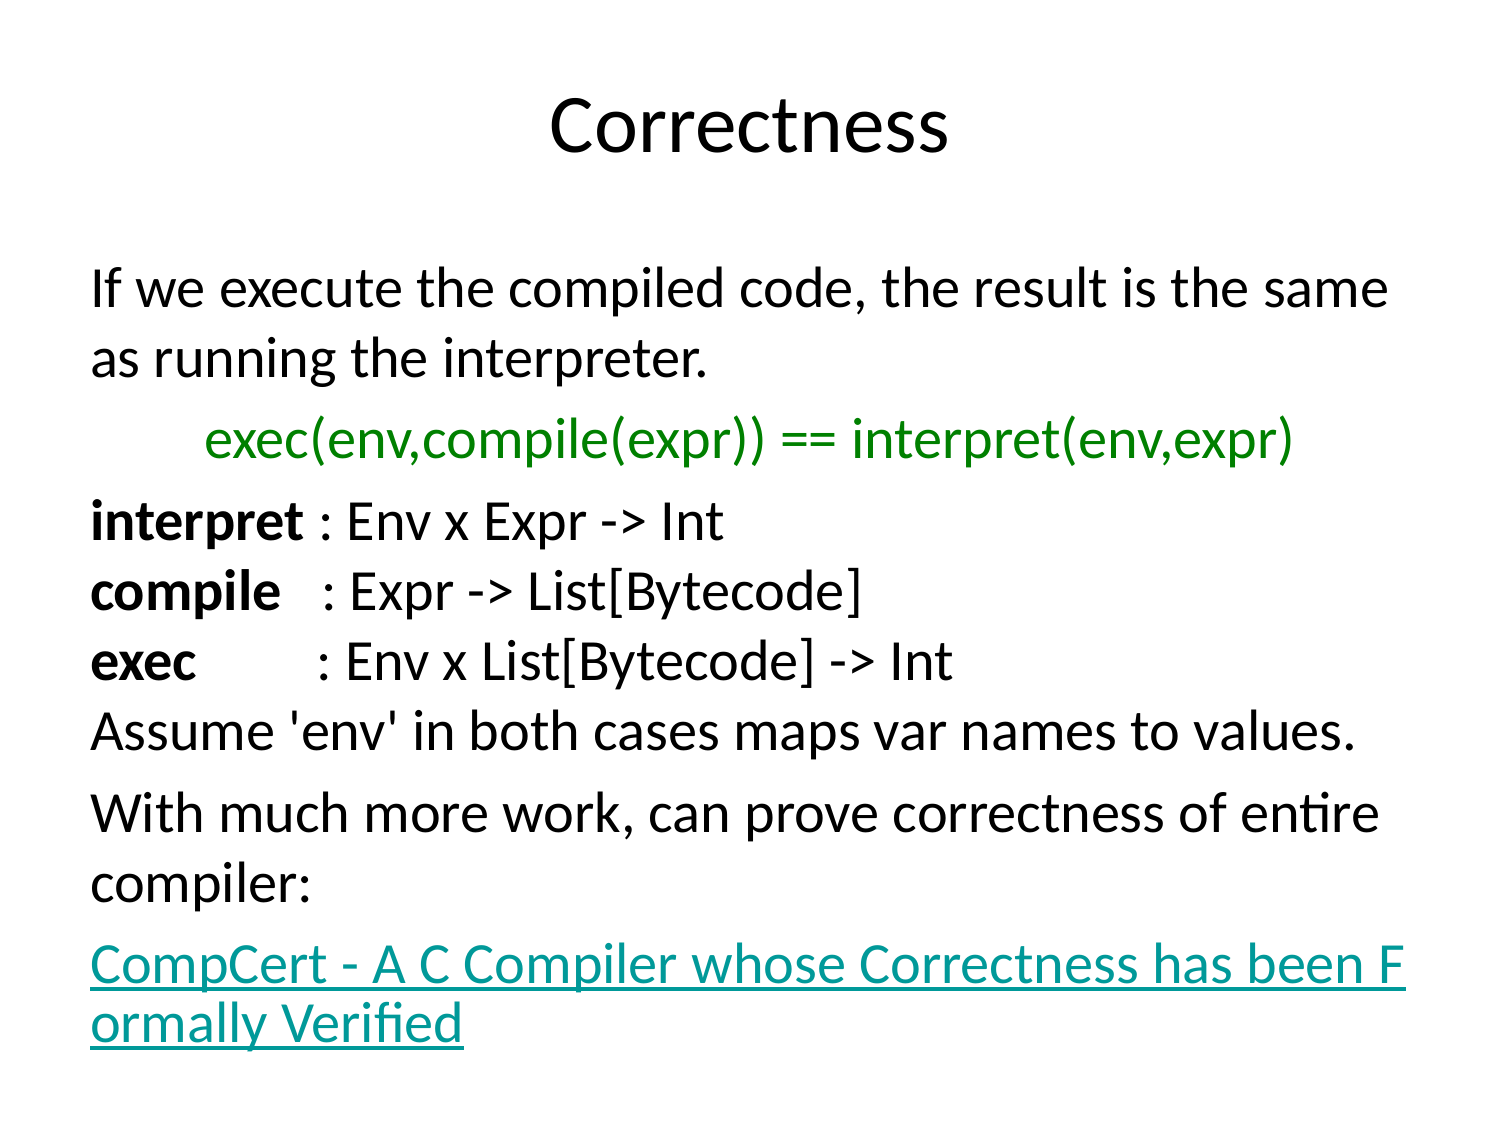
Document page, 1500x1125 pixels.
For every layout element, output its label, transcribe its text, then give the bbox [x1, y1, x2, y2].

title Correctness [74, 25, 1426, 214]
list If we execute the compiled code, the result is the same as running the interpreter. exec(env,compile(expr)) == interpret(env,expr) interpret : Env x Expr -> Int compile : Expr -> List[Bytecode] exec : Env x List[Bytecode] -> Int Assume 'env' in both cases maps var names to values. With much more work, can prove correctness of entire compiler: CompCert - A C Compiler whose Correctness has been Formally Verified [74, 241, 1426, 1006]
